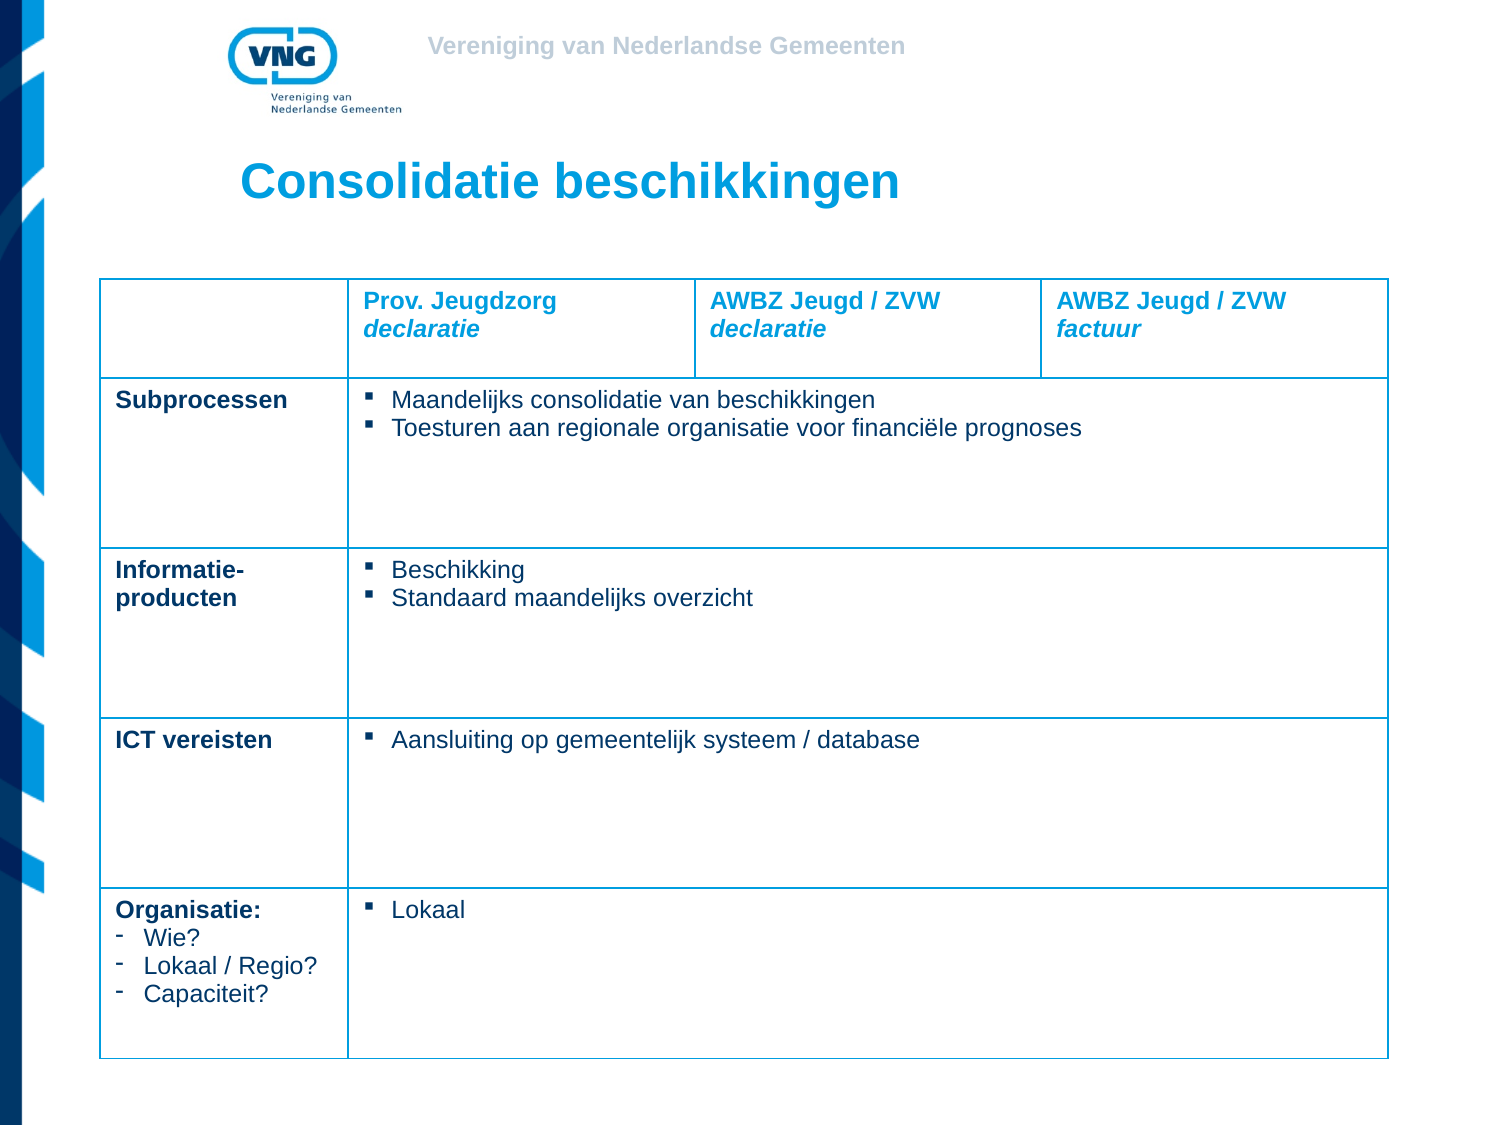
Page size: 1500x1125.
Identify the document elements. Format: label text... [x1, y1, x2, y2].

picture [0, 0, 1500, 1125]
table_cell Maandelijks consolidatie van beschikkingen Toesturen aan regionale organisatie voor financiële prognoses [349, 379, 1387, 547]
table_header AWBZ Jeugd / ZVW declaratie [696, 280, 1040, 377]
table_cell Lokaal [349, 889, 1387, 1058]
table_cell Subprocessen [101, 379, 347, 547]
table_cell ICT vereisten [101, 719, 347, 887]
table_header Prov. Jeugdzorg declaratie [349, 280, 694, 377]
table_cell Aansluiting op gemeentelijk systeem / database [349, 719, 1387, 887]
table_cell Organisatie: Wie? Lokaal / Regio? Capaciteit? [101, 889, 347, 1058]
table_header AWBZ Jeugd / ZVW factuur [1042, 280, 1387, 377]
table_cell Informatie-producten [101, 549, 347, 717]
table_cell Beschikking Standaard maandelijks overzicht [349, 549, 1387, 717]
table_header [101, 280, 347, 377]
title Consolidatie beschikkingen [224, 136, 1426, 221]
